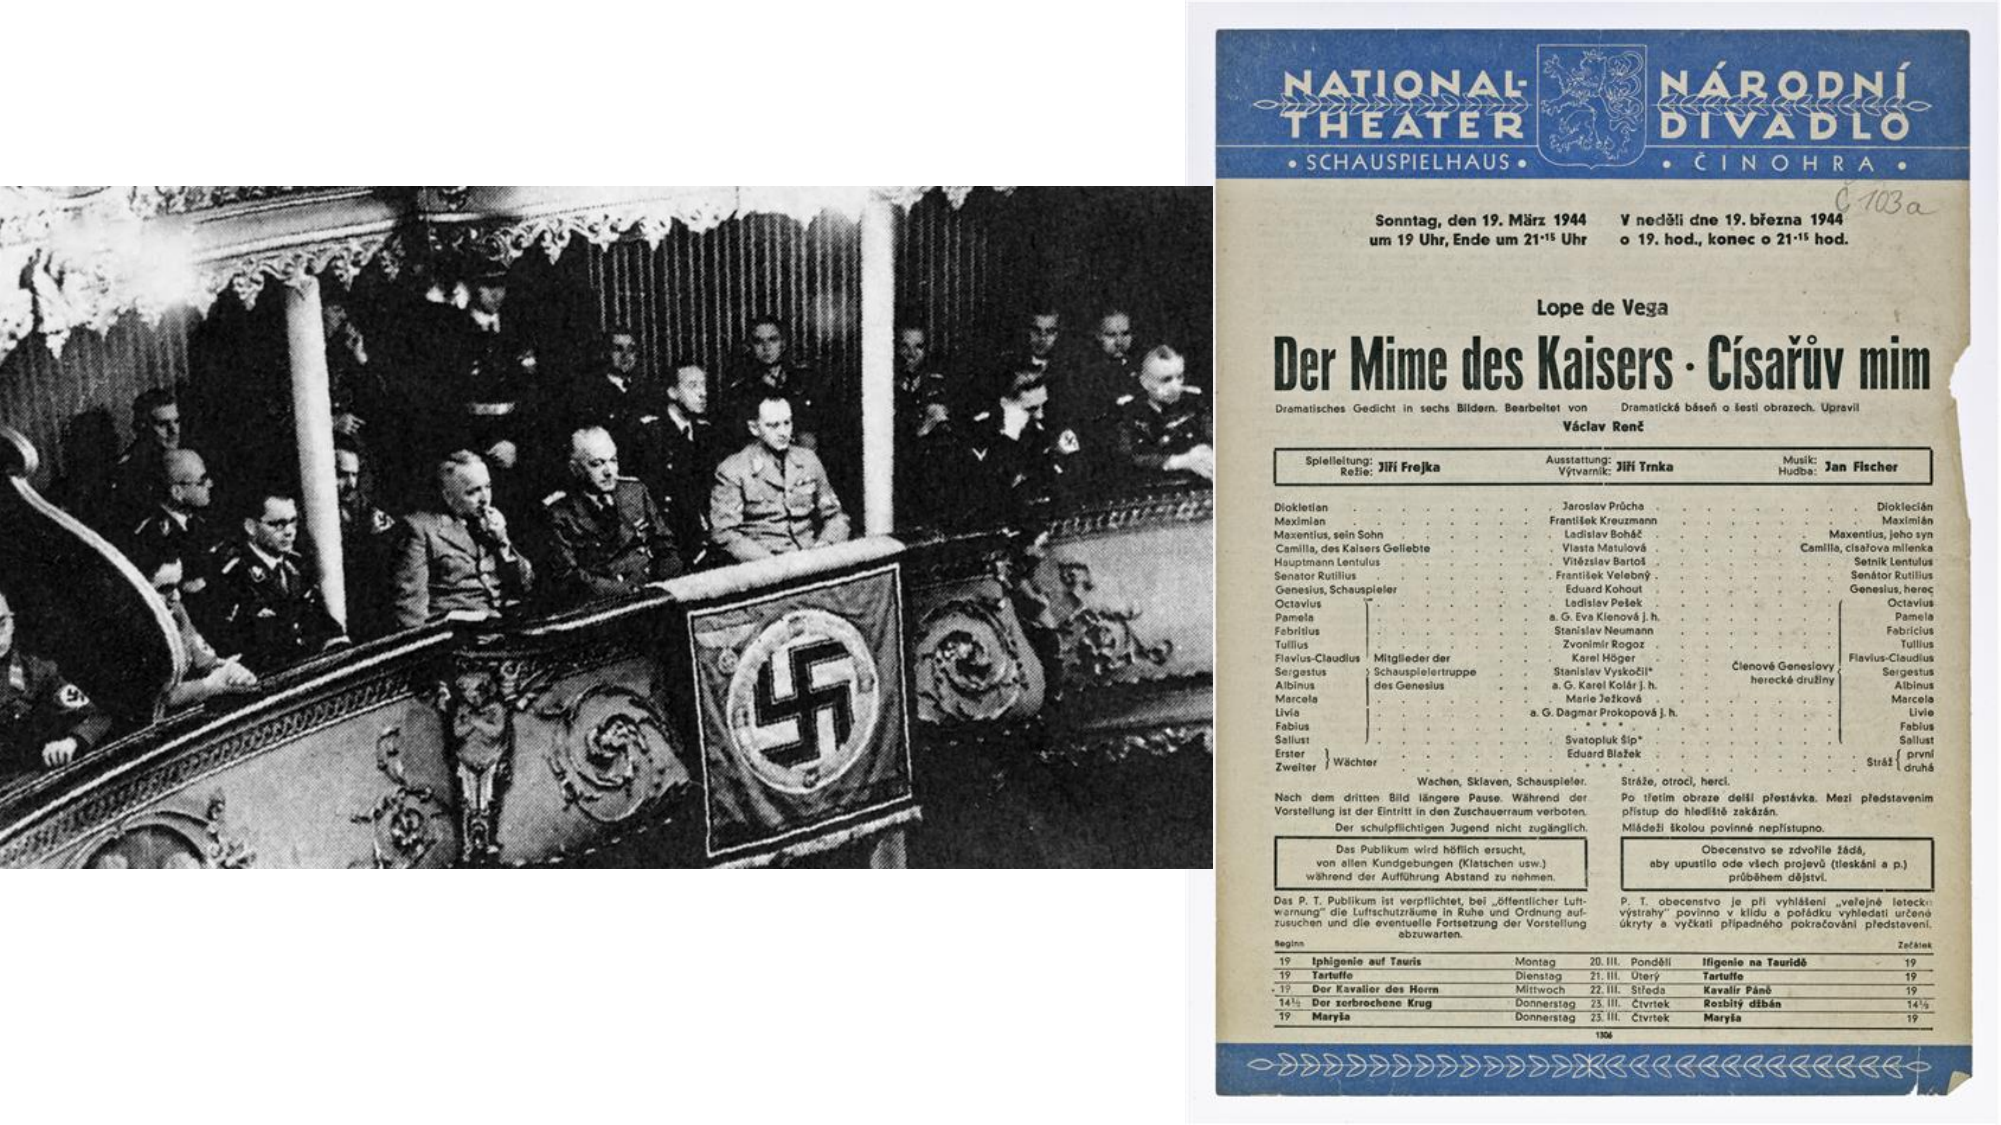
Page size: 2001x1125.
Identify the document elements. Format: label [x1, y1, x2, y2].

list [1185, 0, 2000, 1125]
picture [0, 186, 1213, 869]
